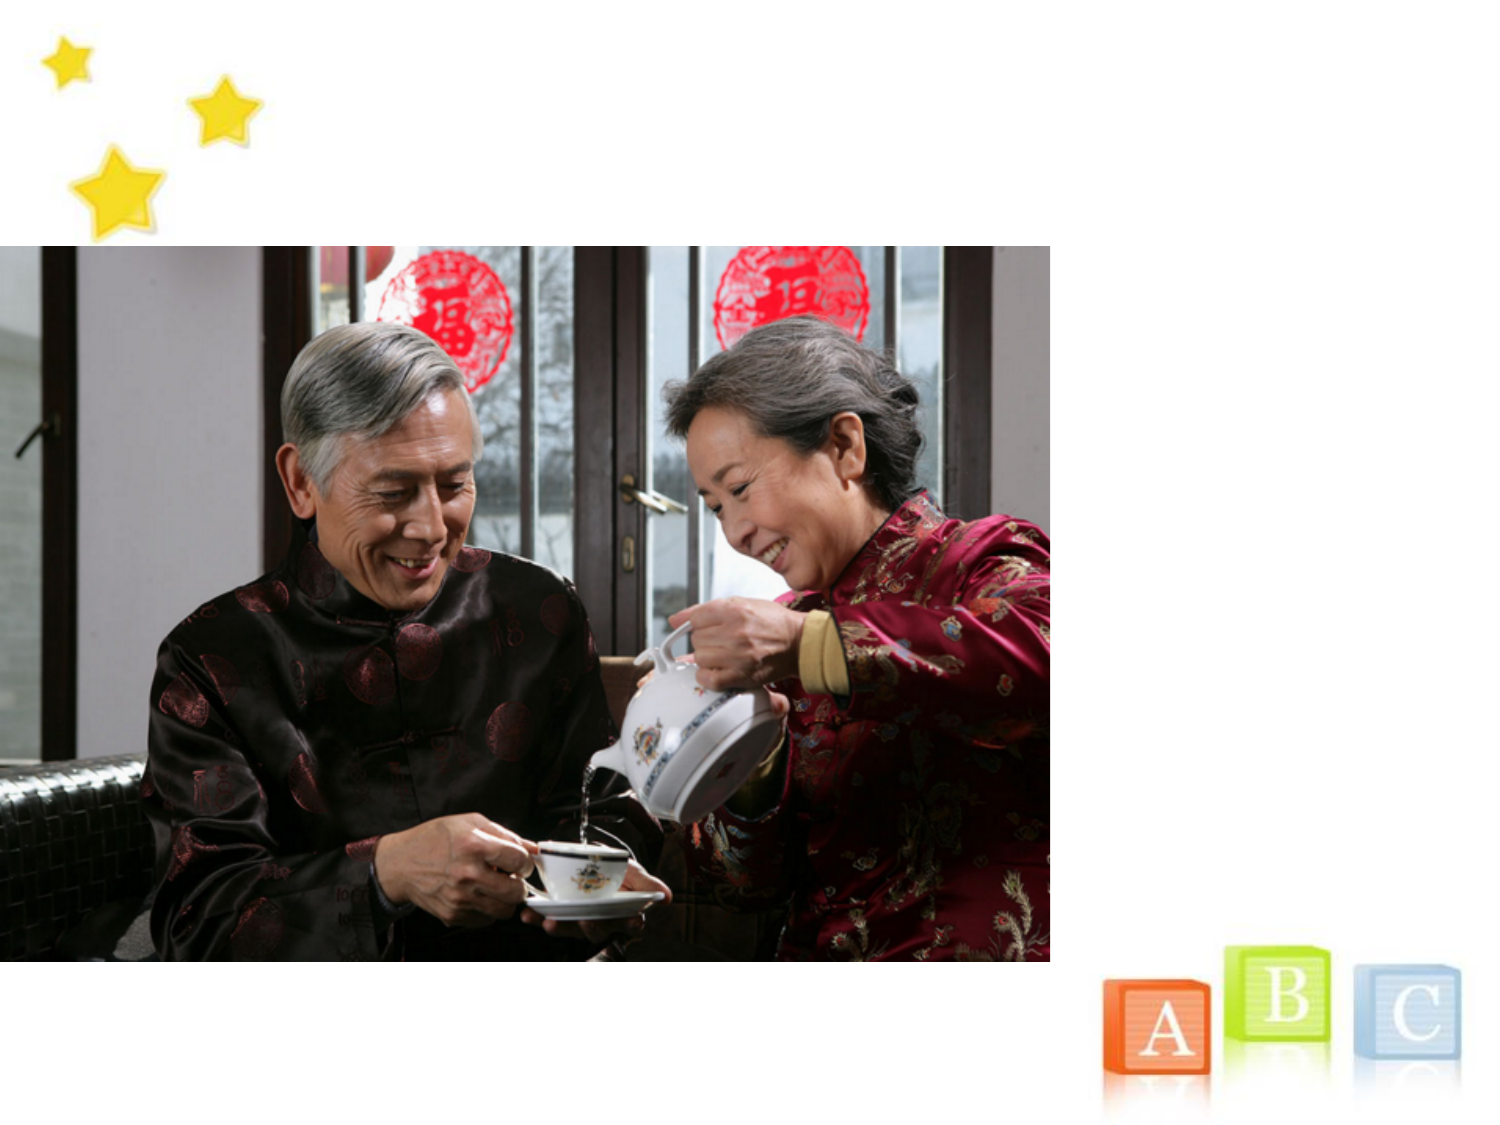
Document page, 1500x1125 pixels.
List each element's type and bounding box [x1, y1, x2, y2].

list [0, 246, 1051, 962]
picture [0, 0, 1500, 1125]
